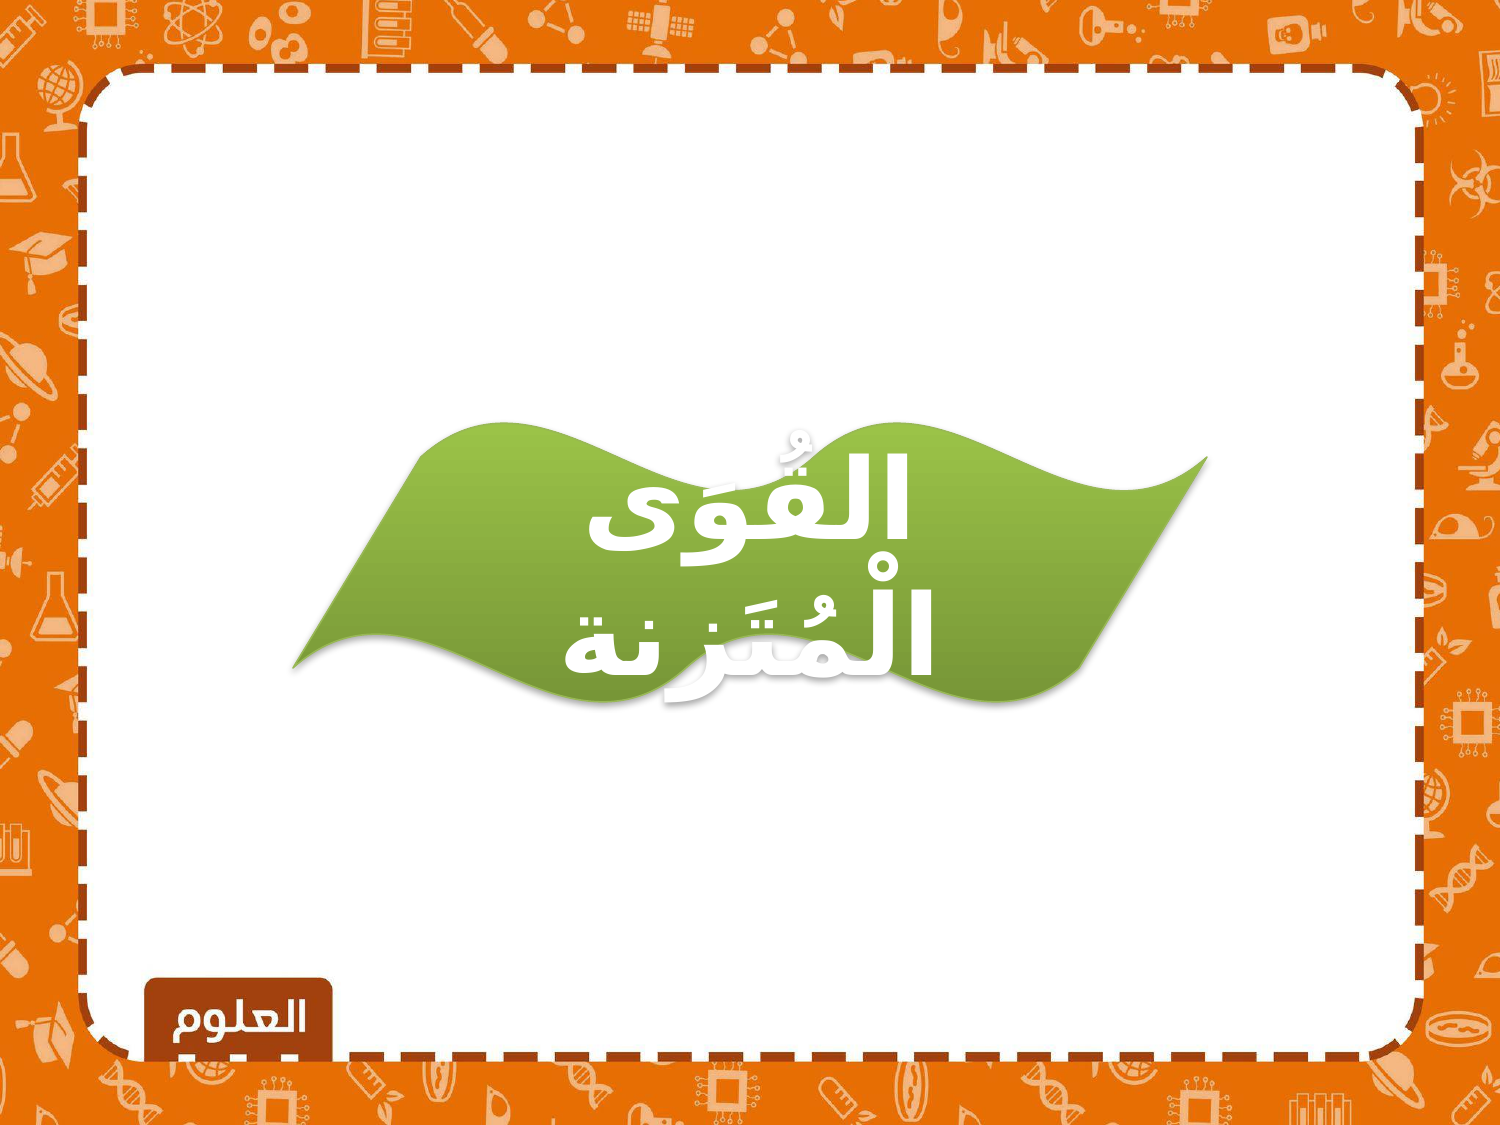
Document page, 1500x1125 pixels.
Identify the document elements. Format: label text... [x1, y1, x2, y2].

picture [0, 0, 1500, 1125]
text_box القُوَى الْمُتَزنة [292, 422, 1208, 703]
